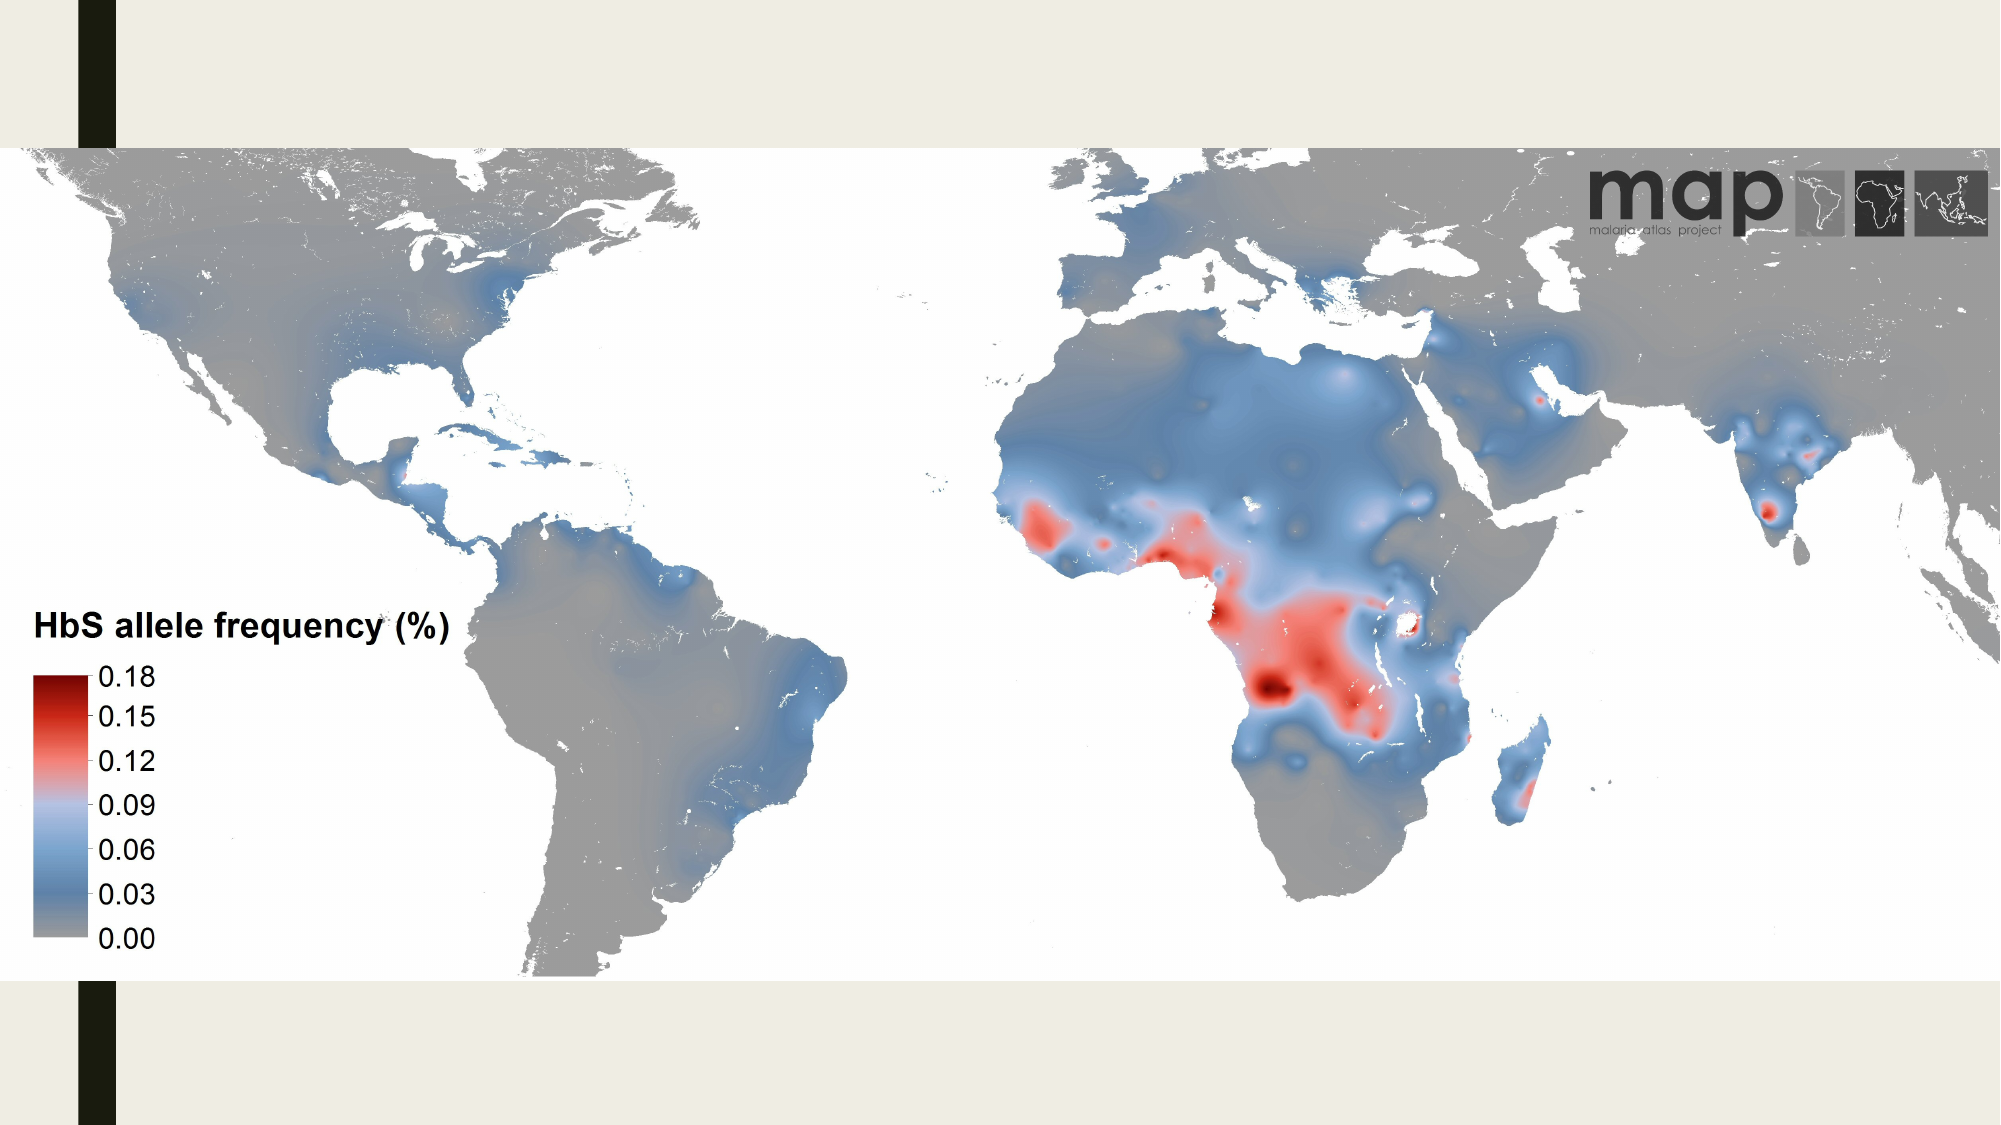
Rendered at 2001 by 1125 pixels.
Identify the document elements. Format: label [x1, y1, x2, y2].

list [0, 148, 2000, 981]
